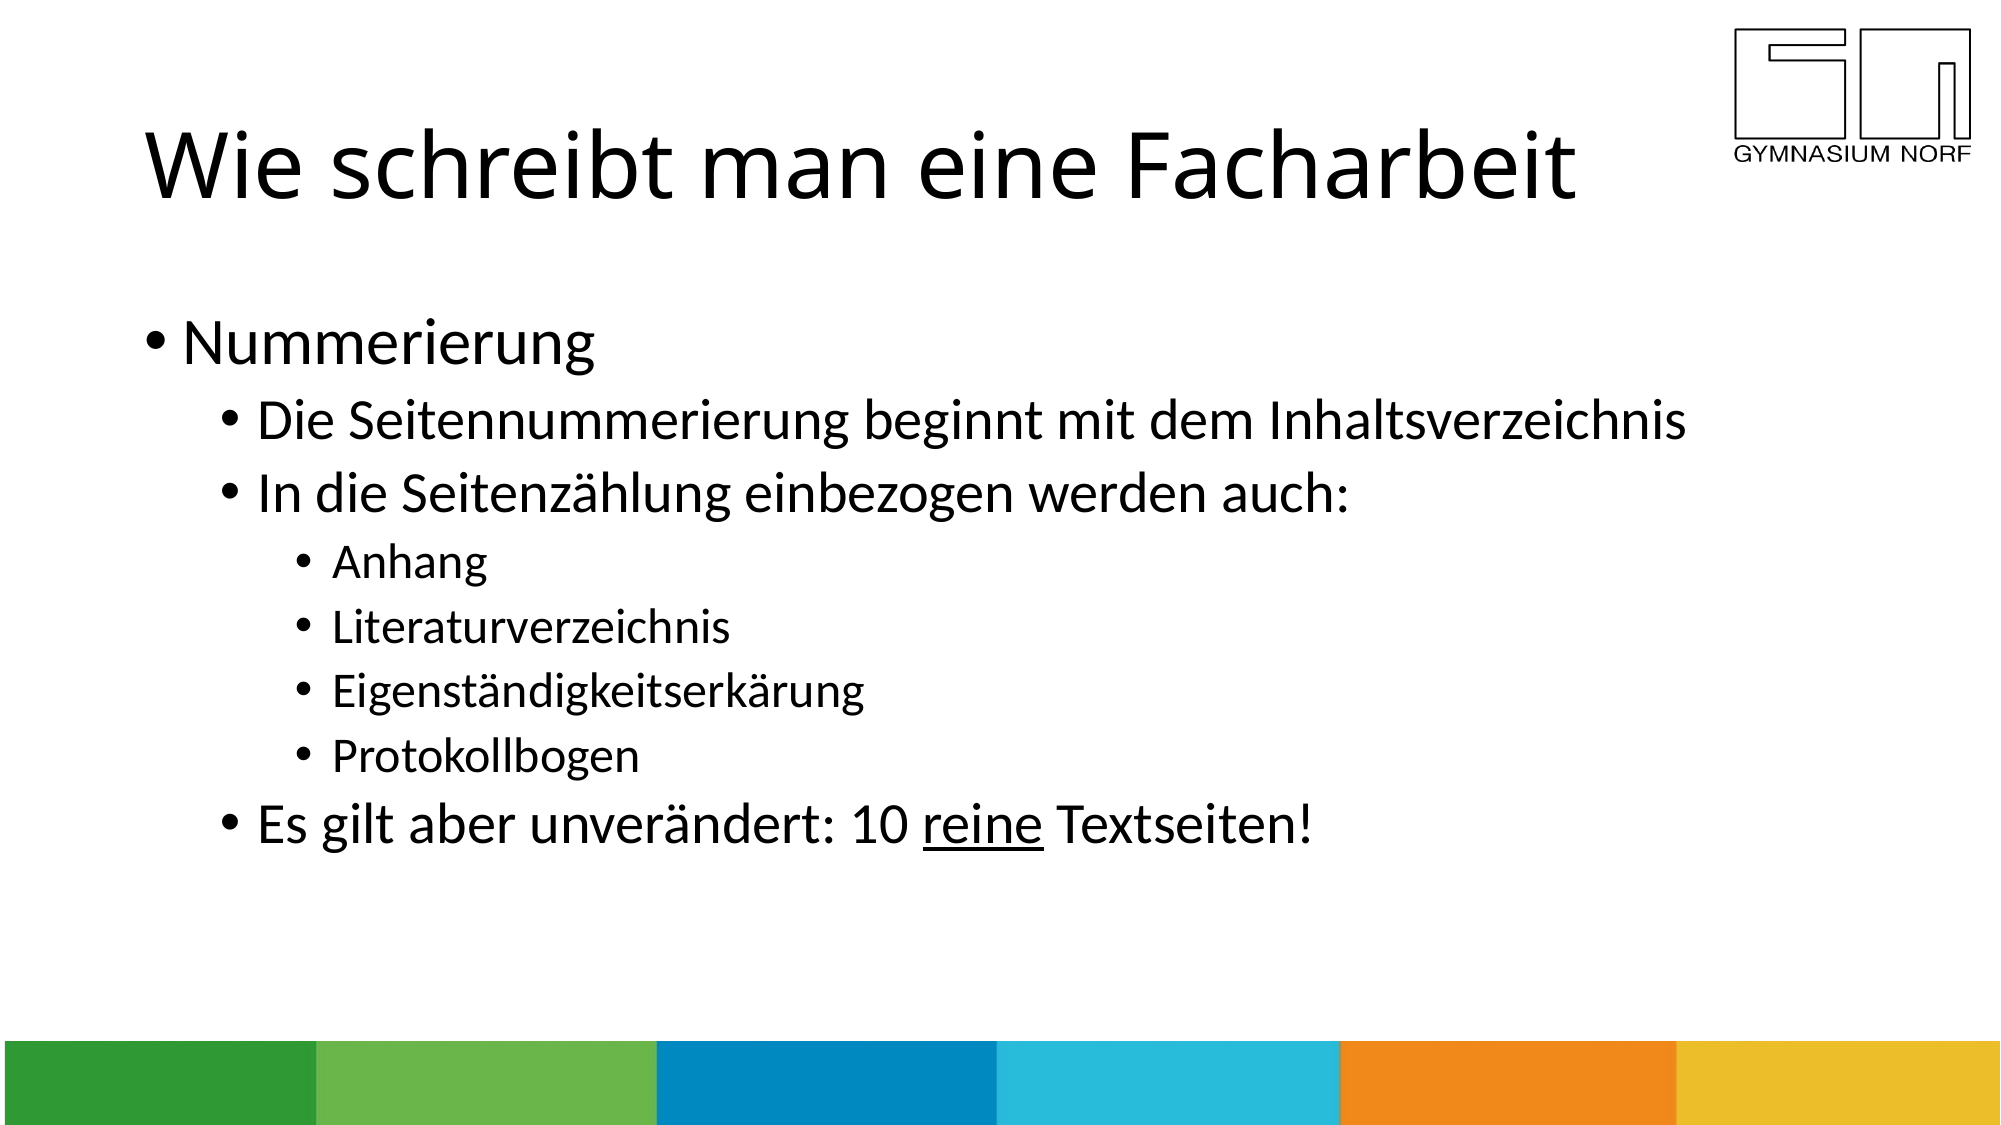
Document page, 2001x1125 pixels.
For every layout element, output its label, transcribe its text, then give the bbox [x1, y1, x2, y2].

list Nummerierung Die Seitennummerierung beginnt mit dem Inhaltsverzeichnis In die Seitenzählung einbezogen werden auch: Anhang Literaturverzeichnis Eigenständigkeitserkärung Protokollbogen Es gilt aber unverändert: 10 reine Textseiten! [136, 298, 1863, 1014]
picture [1733, 27, 1971, 162]
title Wie schreibt man eine Facharbeit [136, 59, 1863, 278]
picture [998, 1041, 2000, 1125]
picture [4, 1041, 657, 1125]
